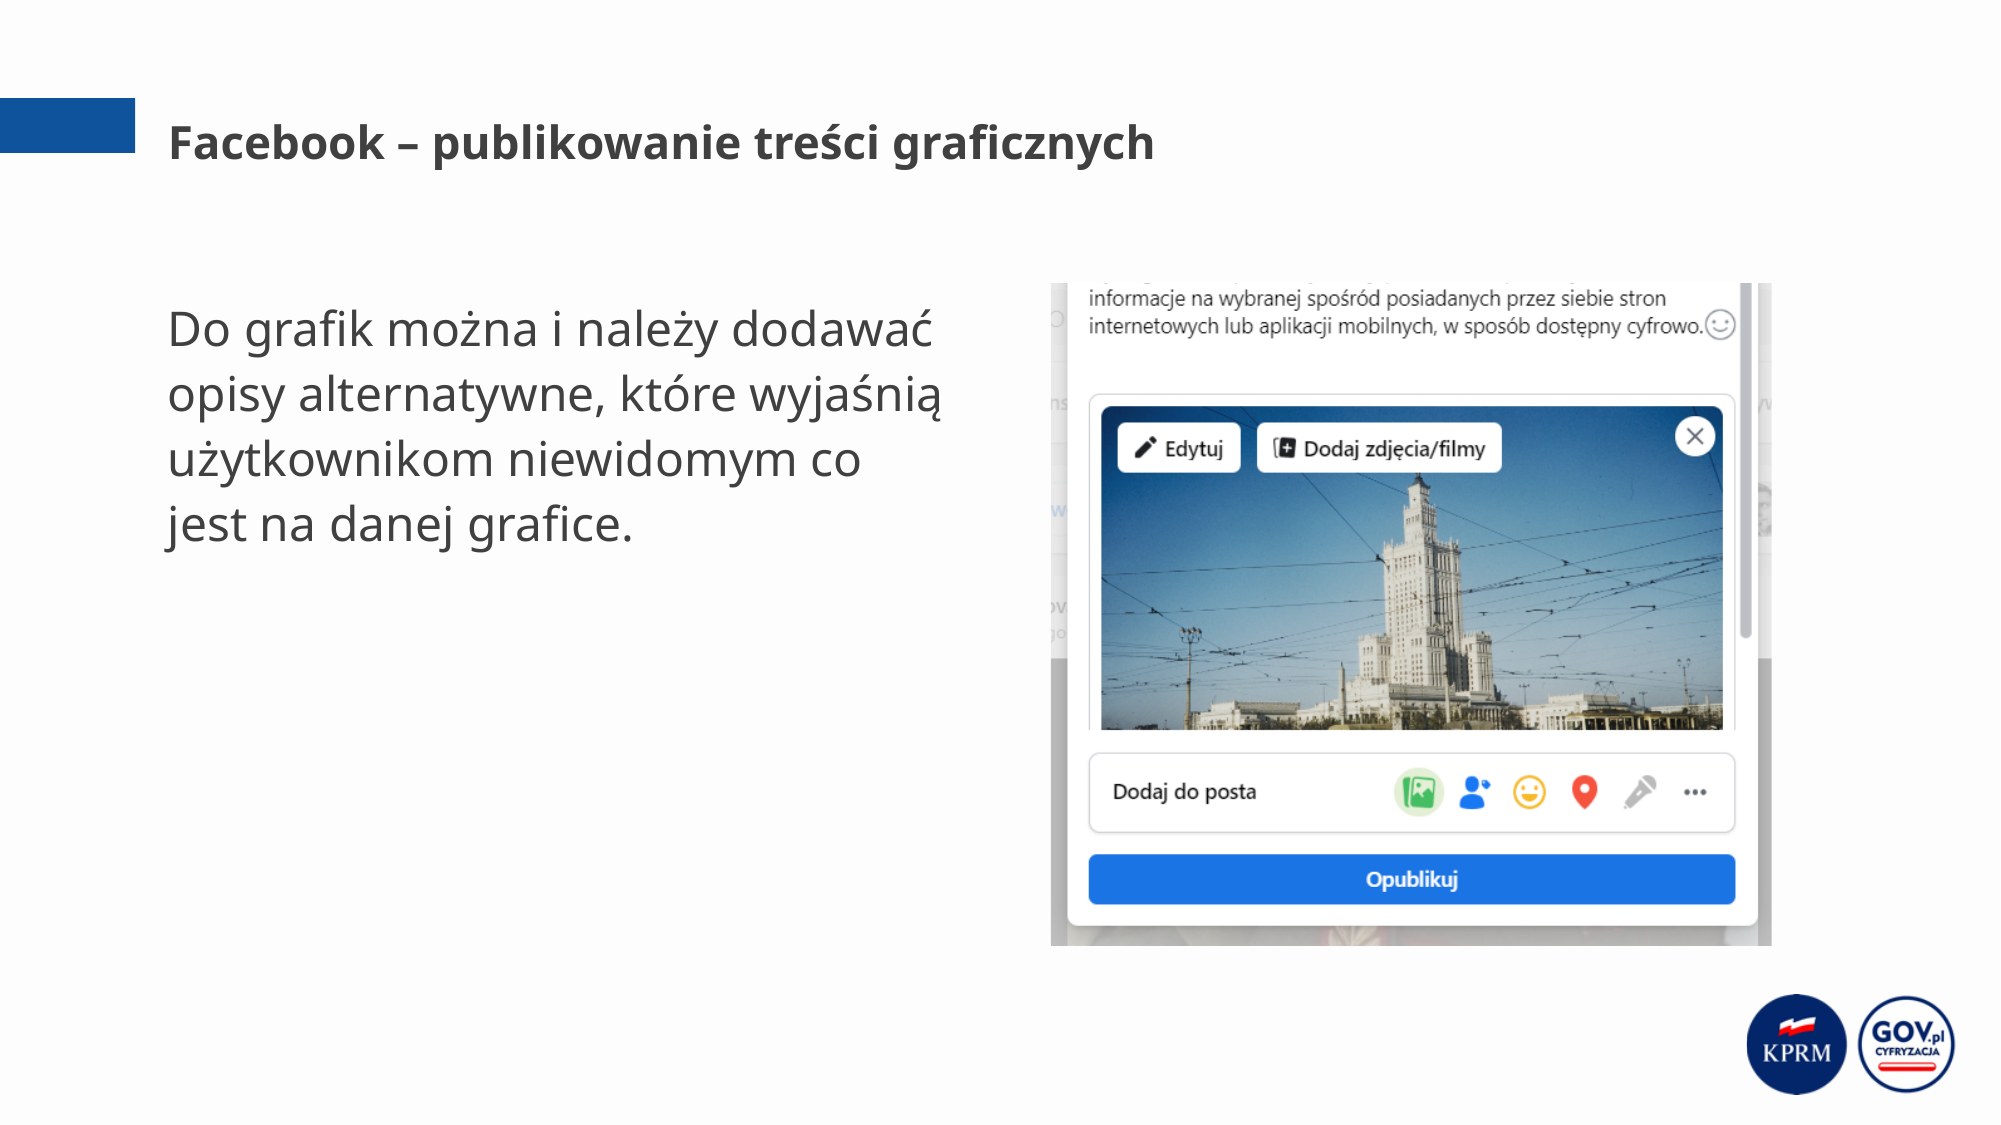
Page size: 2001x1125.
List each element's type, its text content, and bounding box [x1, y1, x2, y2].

picture [1746, 986, 1965, 1103]
title Facebook – publikowanie treści graficznych [152, 98, 1886, 211]
picture [1050, 283, 1772, 946]
list Do grafik można i należy dodawać opisy alternatywne, które wyjaśnią użytkownikom niewidomym co jest na danej grafice. [152, 283, 961, 917]
